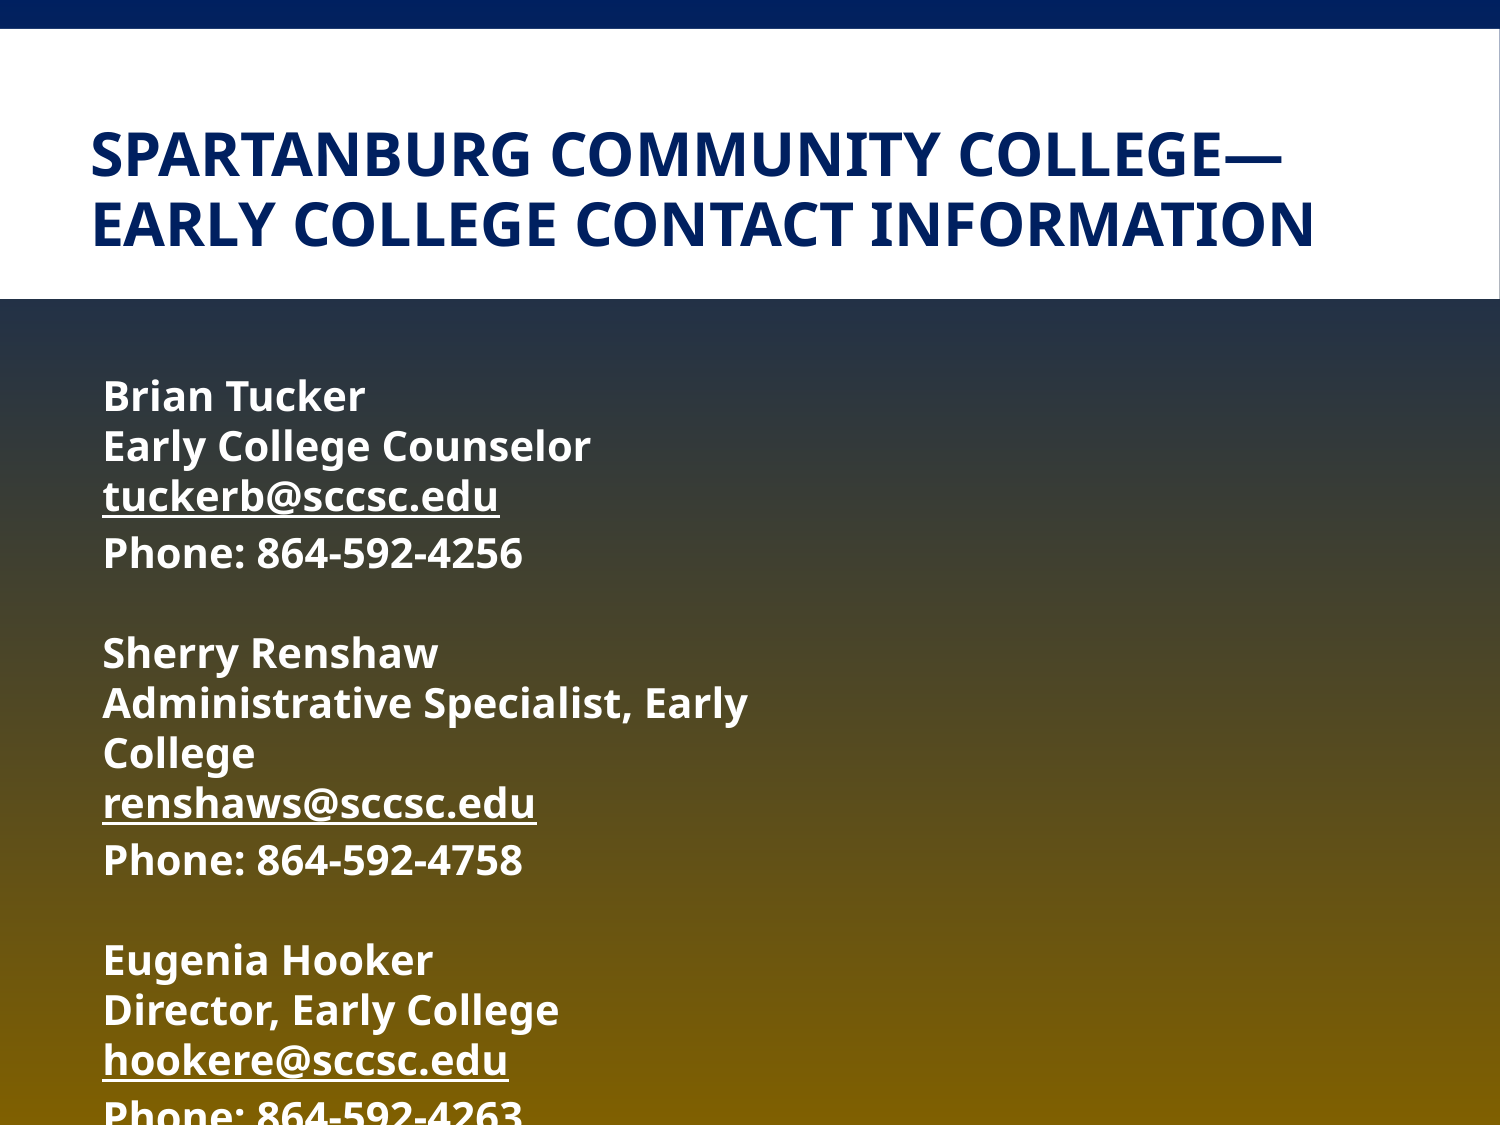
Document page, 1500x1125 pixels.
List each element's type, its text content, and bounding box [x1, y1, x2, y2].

title Spartanburg Community College—Early College Contact Information [75, 87, 1425, 293]
text_box Brian Tucker Early College Counselor tuckerb@sccsc.edu Phone: 864-592-4256 Sherry Renshaw Administrative Specialist, Early College renshaws@sccsc.edu Phone: 864-592-4758 Eugenia Hooker Director, Early College hookere@sccsc.edu Phone: 864-592-4263 [87, 362, 916, 1125]
